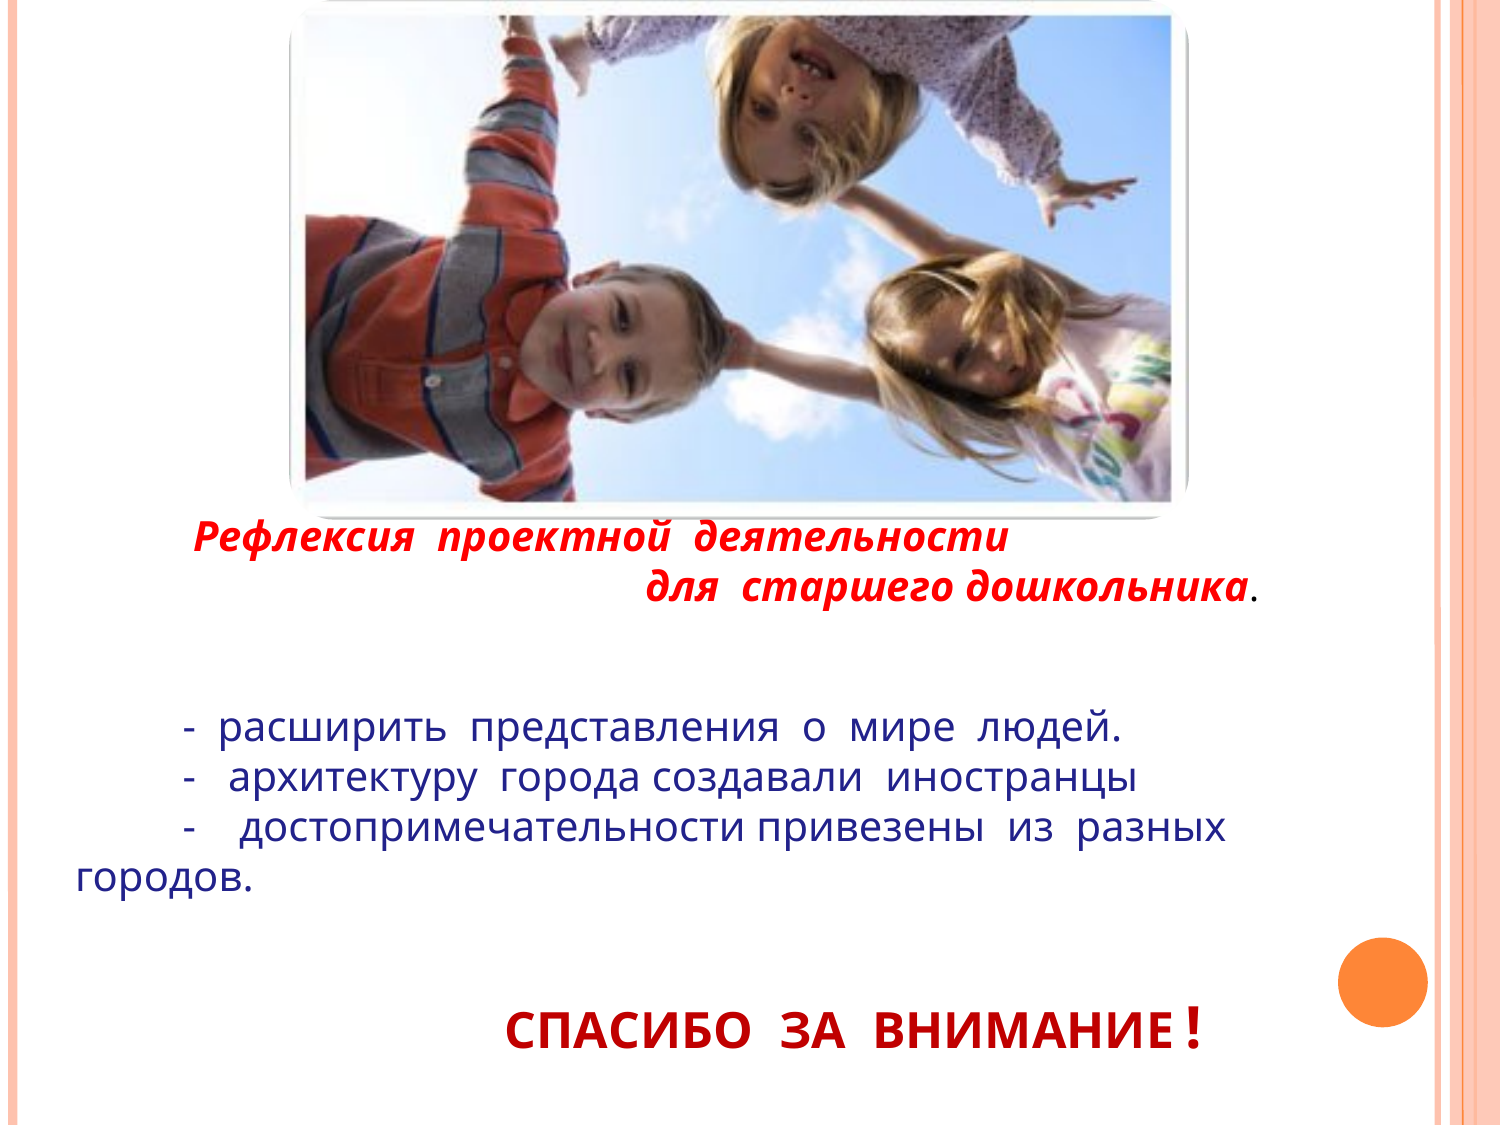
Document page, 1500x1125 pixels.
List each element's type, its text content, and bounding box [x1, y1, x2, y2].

title Рефлексия проектной деятельности для старшего дошкольника. - расширить представления о мире людей. - архитектуру города создавали иностранцы - достопримечательности привезены из разных городов. СПАСИБО ЗА ВНИМАНИЕ ! [75, 444, 1425, 1125]
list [288, 0, 1190, 520]
